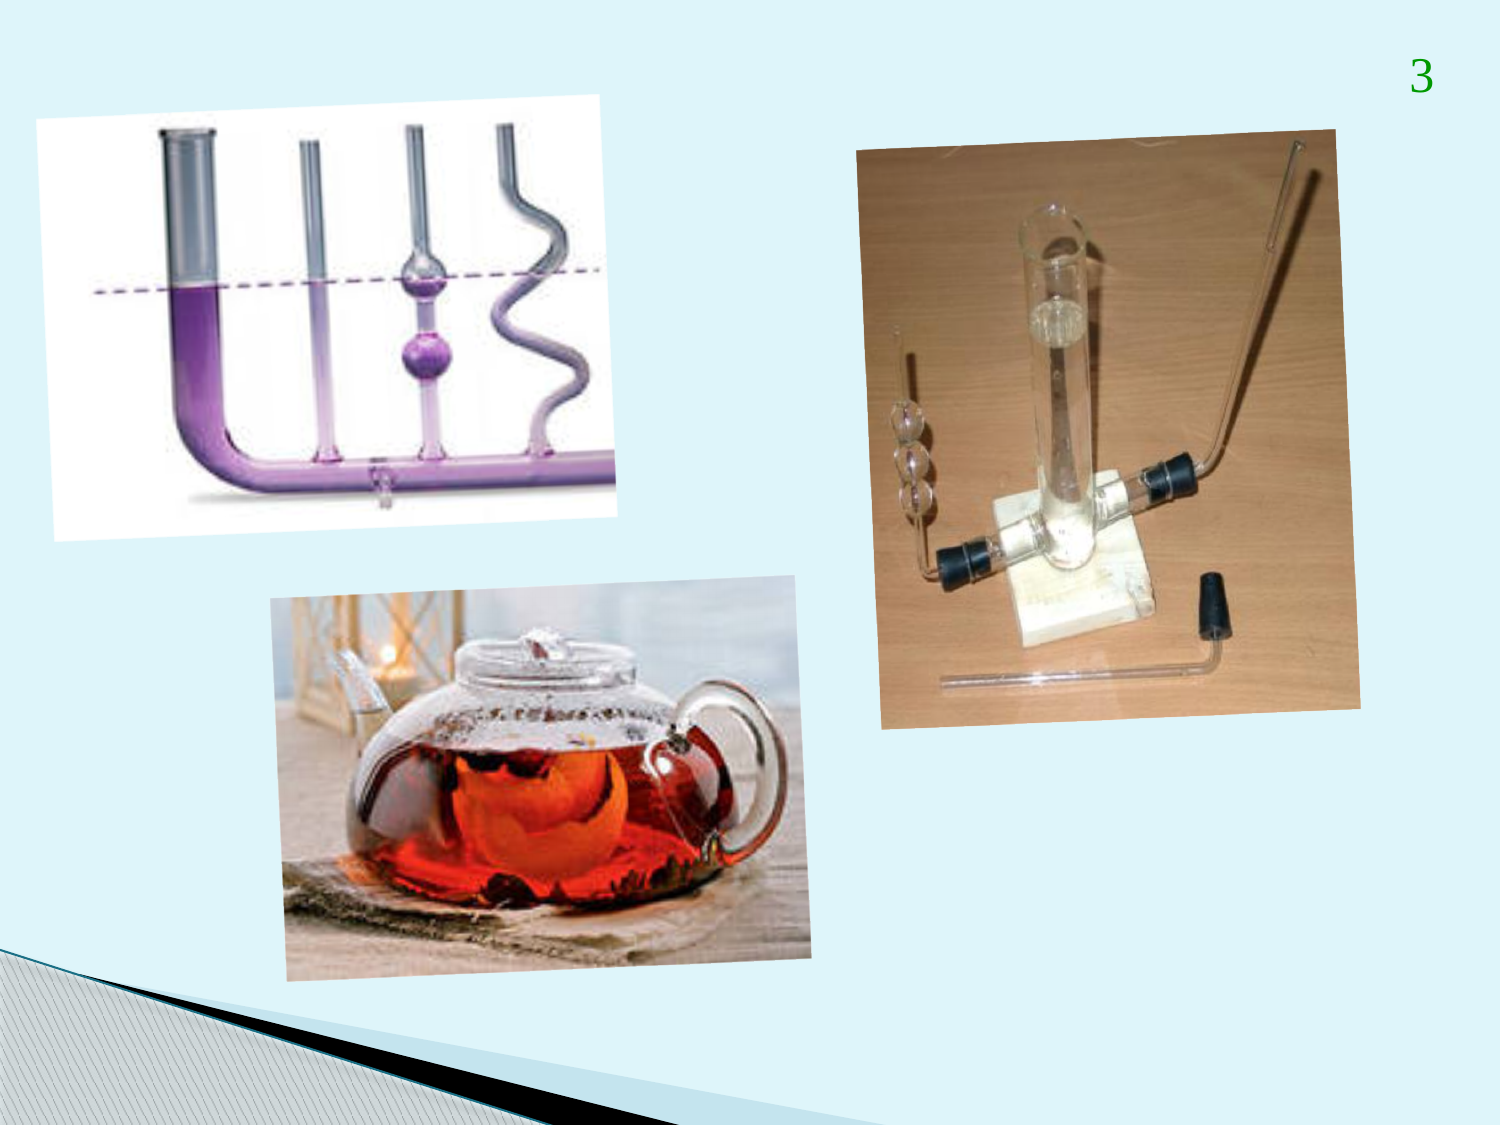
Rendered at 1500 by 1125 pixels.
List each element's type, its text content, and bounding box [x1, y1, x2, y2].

text_box 3 [1394, 35, 1465, 110]
picture [37, 95, 617, 541]
picture [857, 130, 1360, 729]
picture [271, 576, 811, 981]
